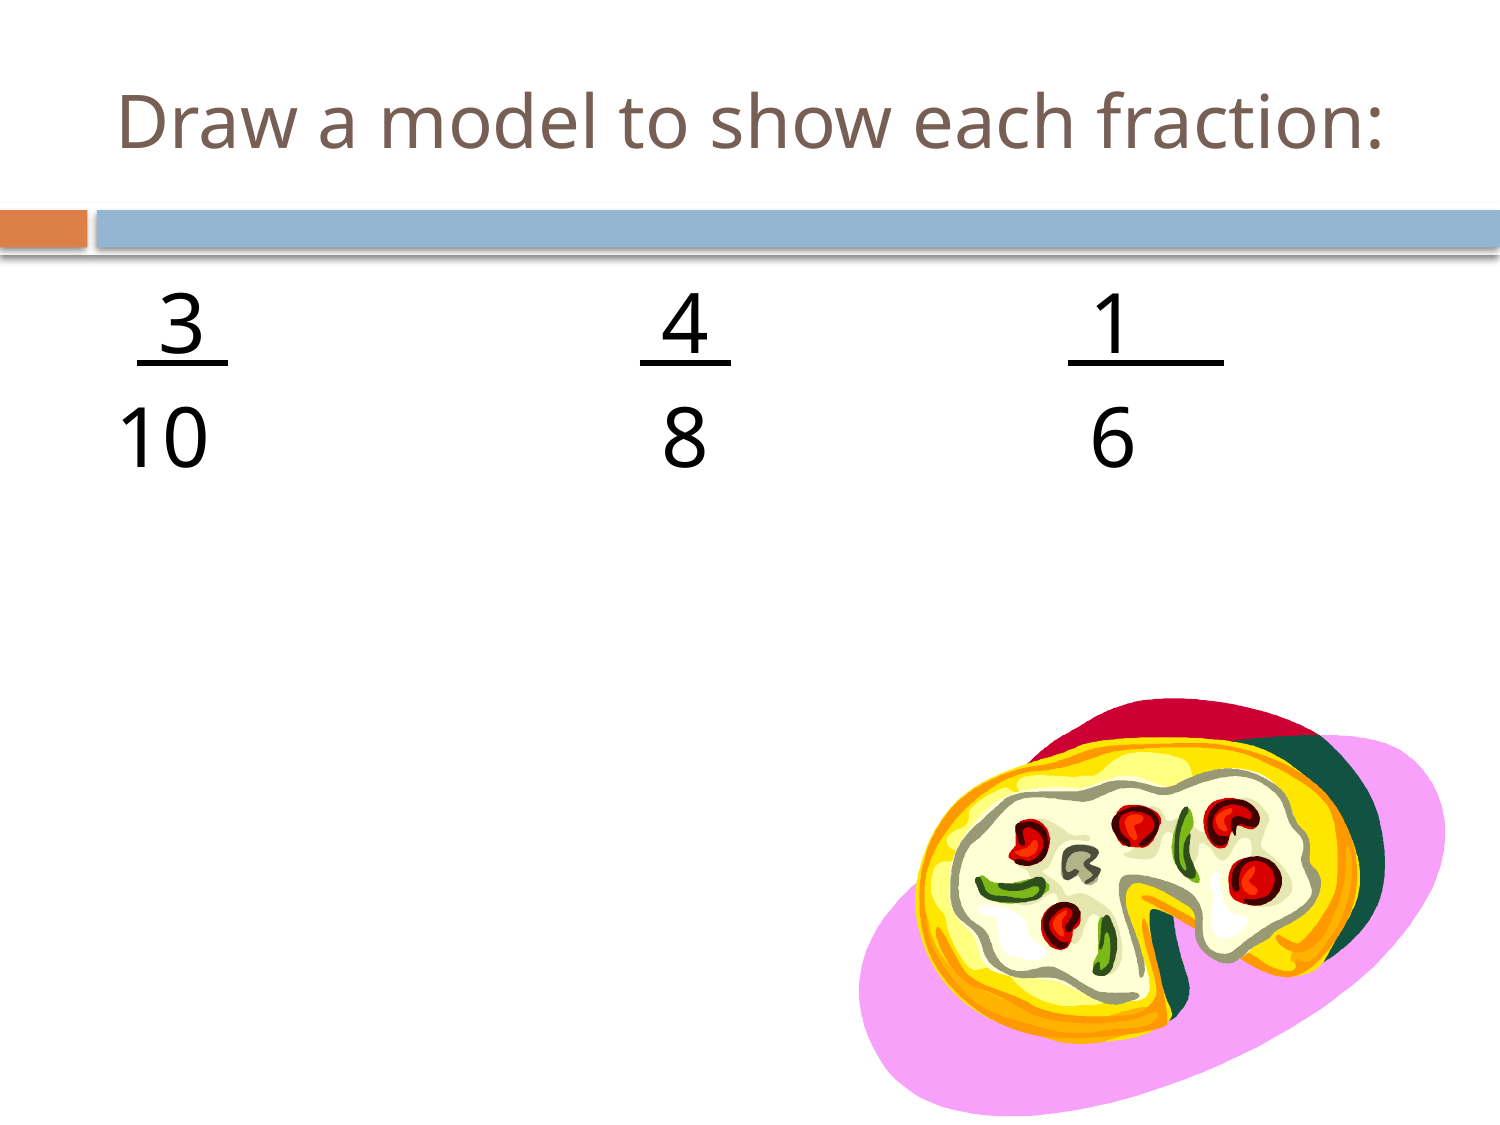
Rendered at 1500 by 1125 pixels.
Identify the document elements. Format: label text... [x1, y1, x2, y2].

list 3 4 1 10 8 6 [100, 262, 1438, 1000]
picture [849, 689, 1454, 1125]
title Draw a model to show each fraction: [100, 37, 1438, 200]
